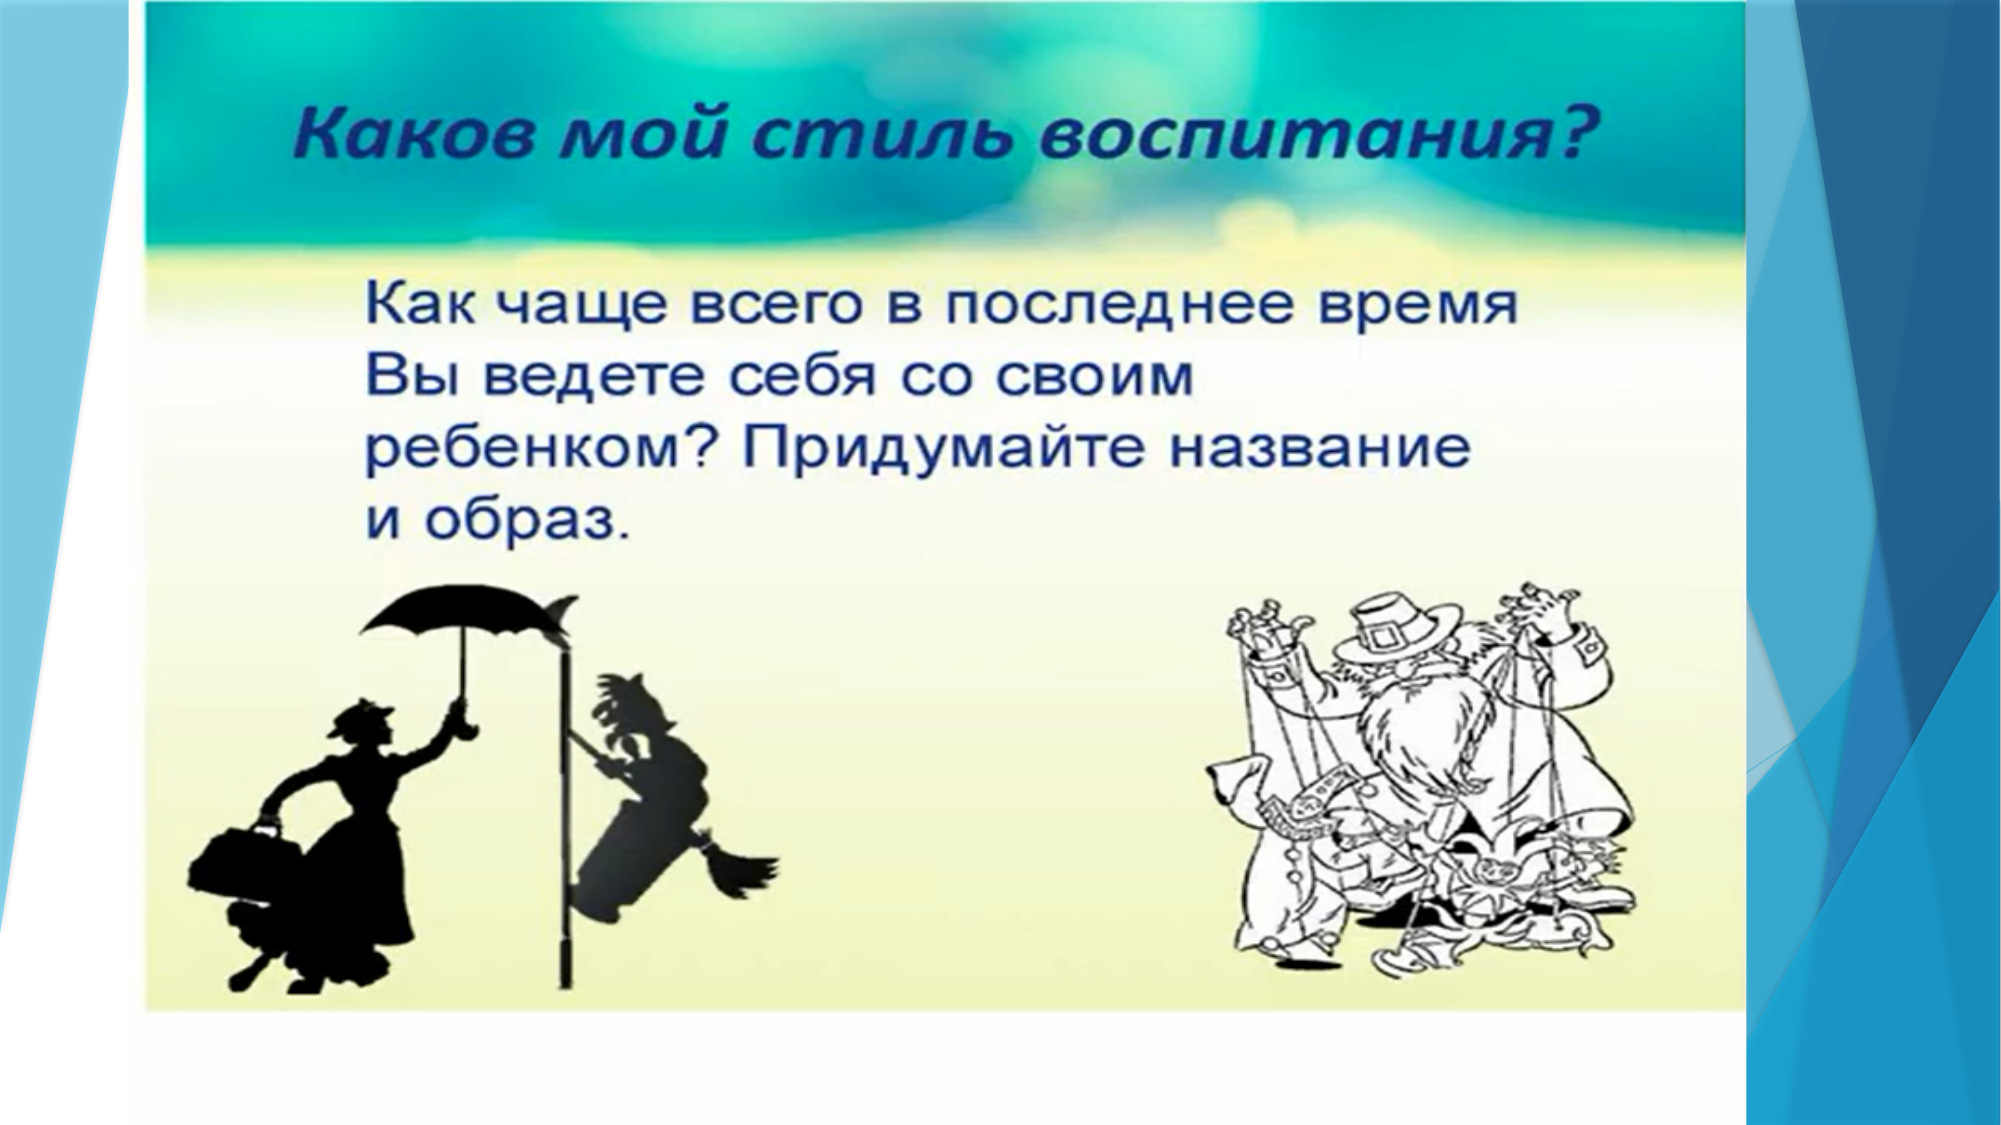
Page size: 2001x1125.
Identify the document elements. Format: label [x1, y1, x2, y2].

picture [127, 0, 1747, 1125]
